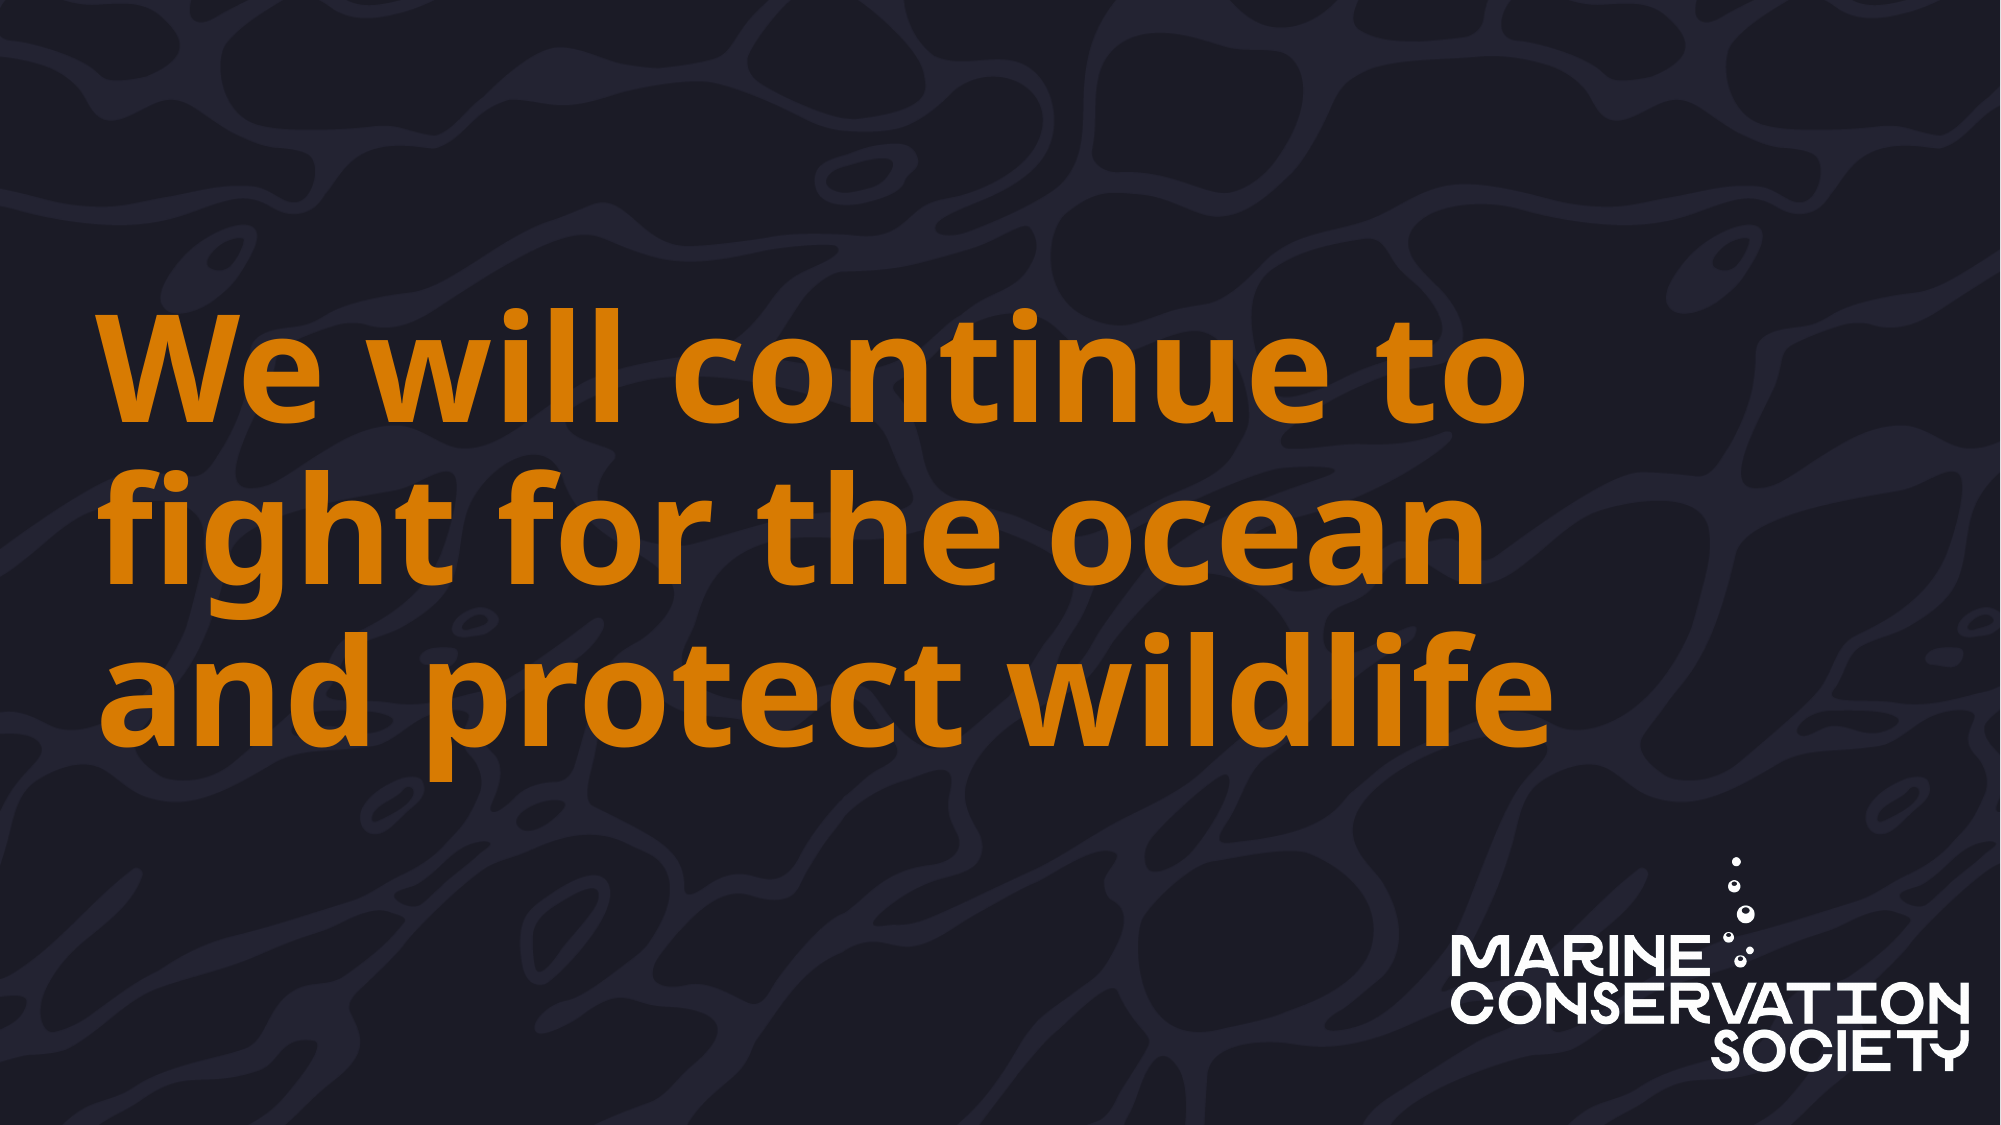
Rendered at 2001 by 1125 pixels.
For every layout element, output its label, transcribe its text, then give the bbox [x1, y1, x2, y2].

text_box We will continue to fight for the ocean and protect wildlife [80, 285, 1771, 947]
picture [0, 0, 2001, 1125]
